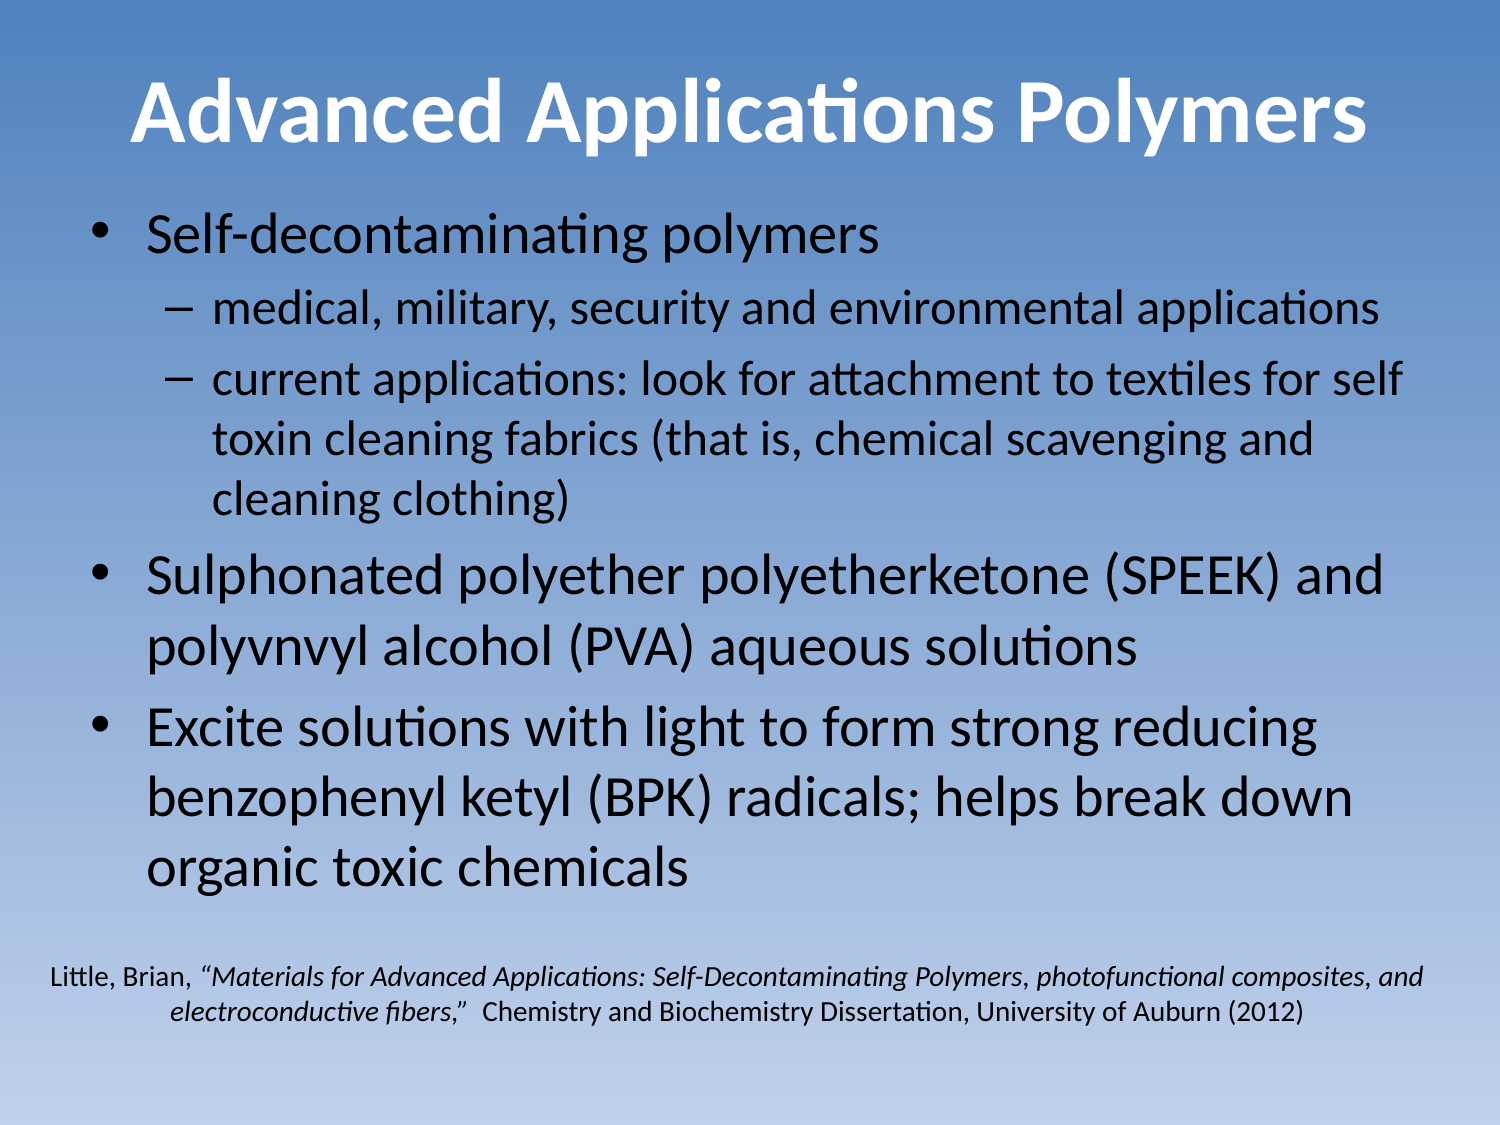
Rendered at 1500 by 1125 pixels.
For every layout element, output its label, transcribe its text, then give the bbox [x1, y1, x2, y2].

list Self-decontaminating polymers medical, military, security and environmental applications current applications: look for attachment to textiles for self toxin cleaning fabrics (that is, chemical scavenging and cleaning clothing) Sulphonated polyether polyetherketone (SPEEK) and polyvnvyl alcohol (PVA) aqueous solutions Excite solutions with light to form strong reducing benzophenyl ketyl (BPK) radicals; helps break down organic toxic chemicals [75, 187, 1425, 930]
text_box Little, Brian, “Materials for Advanced Applications: Self-Decontaminating Polymers, photofunctional composites, and electroconductive fibers,” Chemistry and Biochemistry Dissertation, University of Auburn (2012) [0, 949, 1475, 1035]
title Advanced Applications Polymers [75, 12, 1425, 187]
